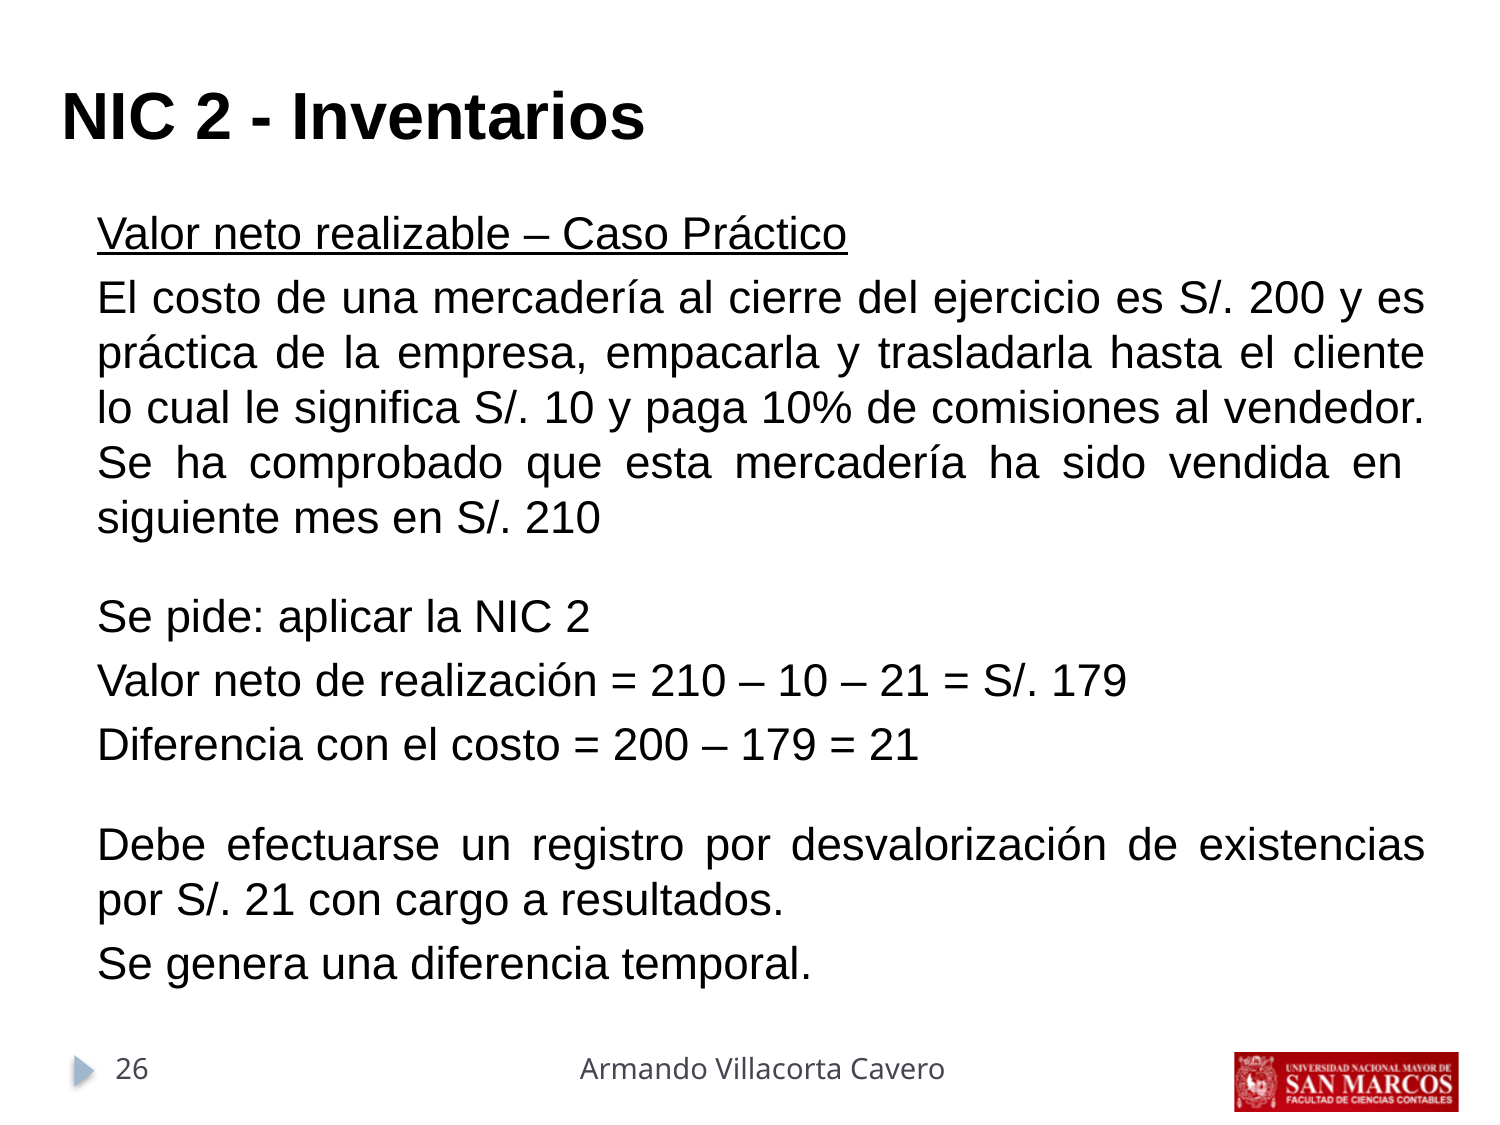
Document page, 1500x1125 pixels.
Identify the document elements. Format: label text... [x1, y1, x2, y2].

text_box Valor neto realizable – Caso Práctico El costo de una mercadería al cierre del ejercicio es S/. 200 y es práctica de la empresa, empacarla y trasladarla hasta el cliente lo cual le significa S/. 10 y paga 10% de comisiones al vendedor. Se ha comprobado que esta mercadería ha sido vendida en siguiente mes en S/. 210 Se pide: aplicar la NIC 2 Valor neto de realización = 210 – 10 – 21 = S/. 179 Diferencia con el costo = 200 – 179 = 21 Debe efectuarse un registro por desvalorización de existencias por S/. 21 con cargo a resultados. Se genera una diferencia temporal. [82, 196, 1442, 1032]
picture [1234, 1052, 1459, 1112]
footer Armando Villacorta Cavero [475, 1042, 1051, 1103]
text_box NIC 2 - Inventarios [46, 19, 1430, 207]
slide_number 26 [100, 1042, 426, 1103]
